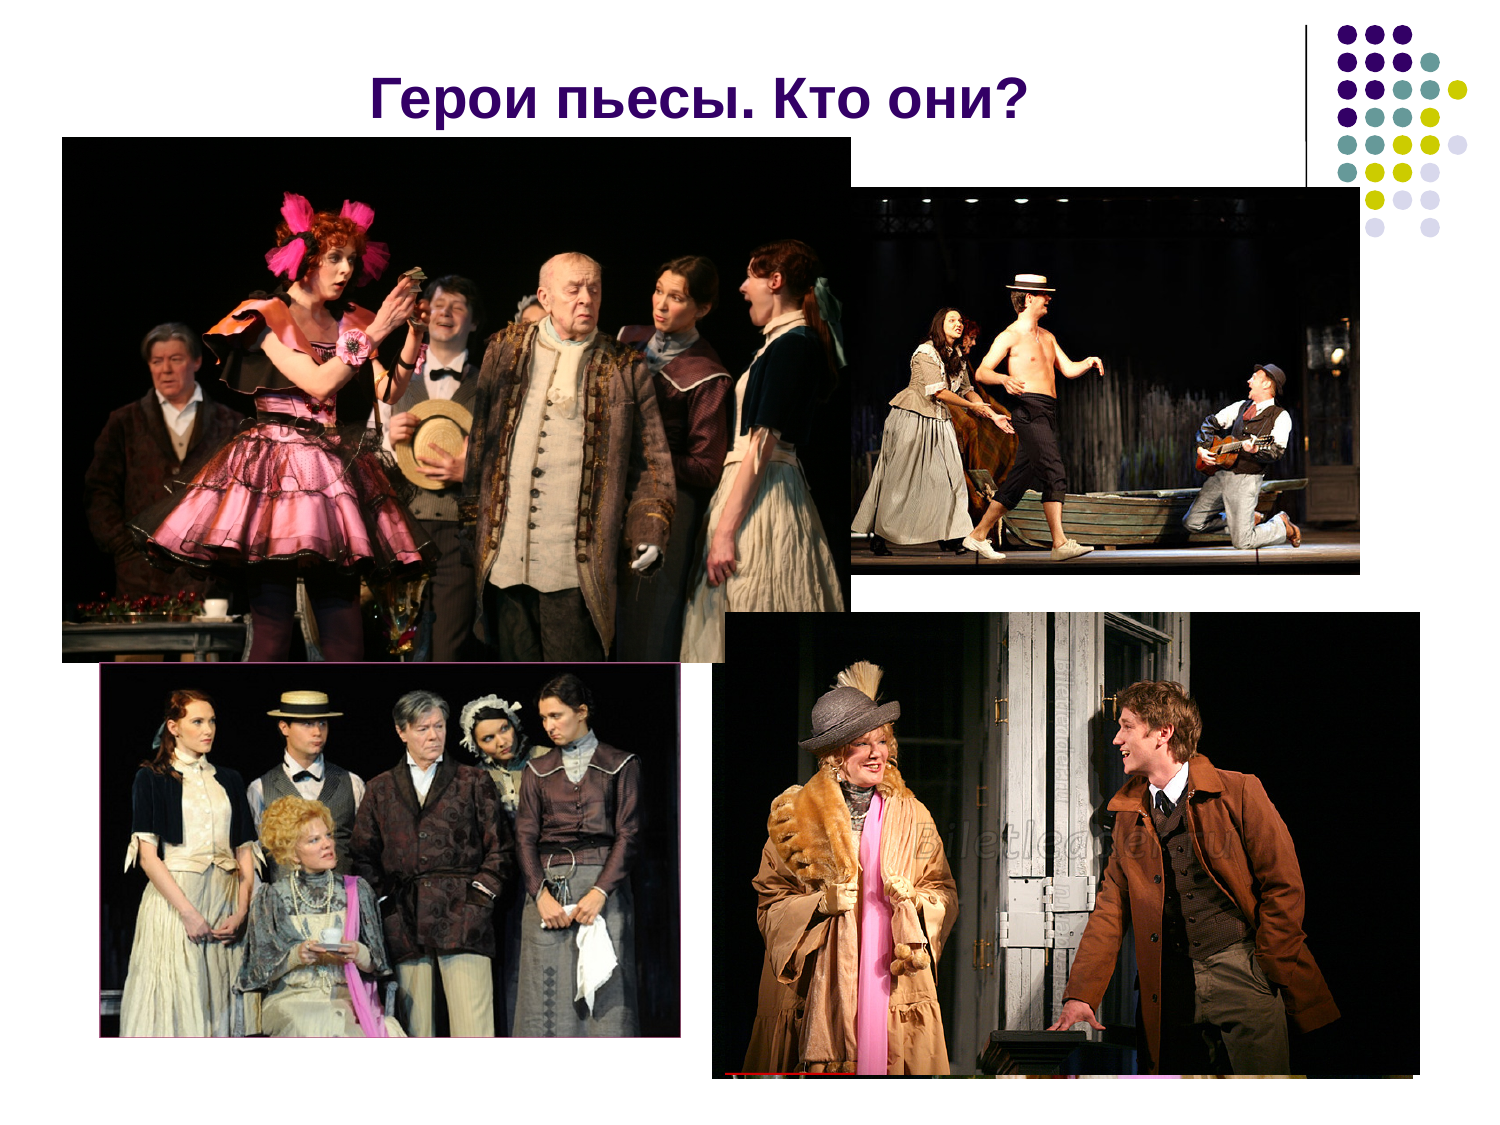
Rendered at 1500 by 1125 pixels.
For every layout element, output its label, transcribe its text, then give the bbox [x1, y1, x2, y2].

title Герои пьесы. Кто они? [87, 0, 1313, 138]
picture [62, 137, 1420, 1080]
